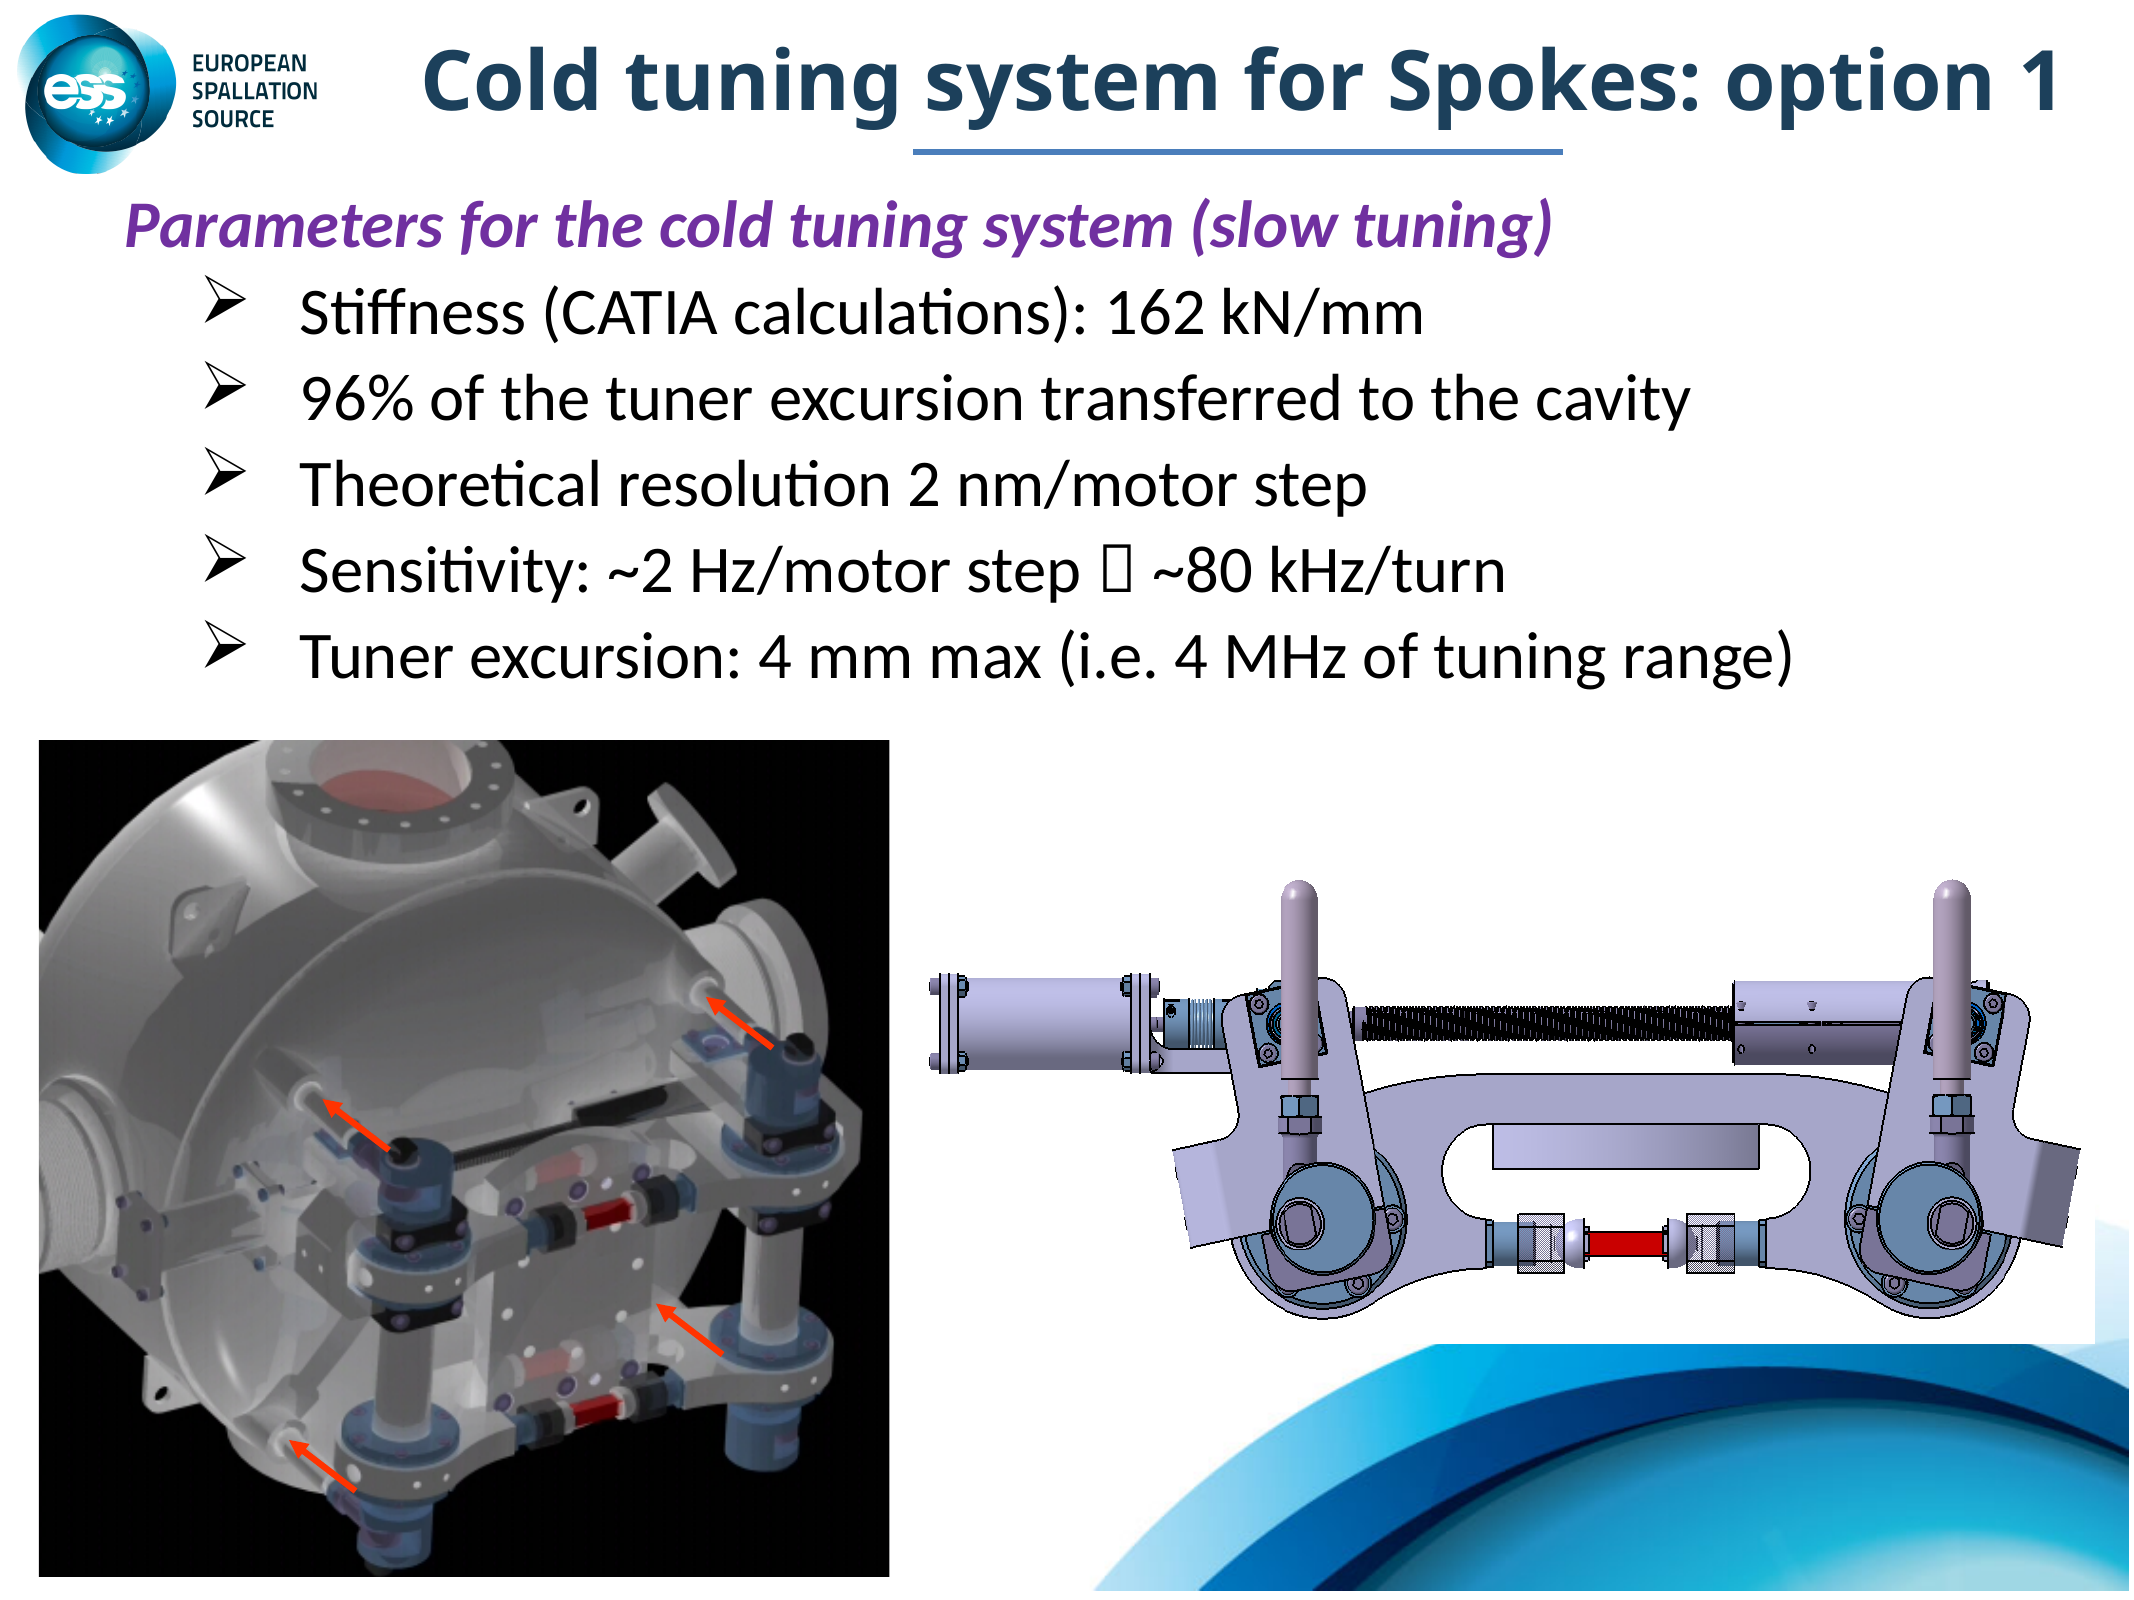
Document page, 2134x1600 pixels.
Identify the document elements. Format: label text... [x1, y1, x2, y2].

picture [87, 14, 2129, 1591]
text_box Parameters for the cold tuning system (slow tuning) Stiffness (CATIA calculations): 162 kN/mm 96% of the tuner excursion transferred to the cavity Theoretical resolution 2 nm/motor step Sensitivity: ~2 Hz/motor step  ~80 kHz/turn Tuner excursion: 4 mm max (i.e. 4 MHz of tuning range) [109, 173, 1951, 564]
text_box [38, 740, 890, 1577]
picture [45, 46, 133, 114]
picture [17, 14, 71, 174]
text_box Cold tuning system for Spokes: option 1 [405, 20, 2083, 127]
picture [230, 637, 242, 644]
picture [1378, 1409, 2129, 1591]
